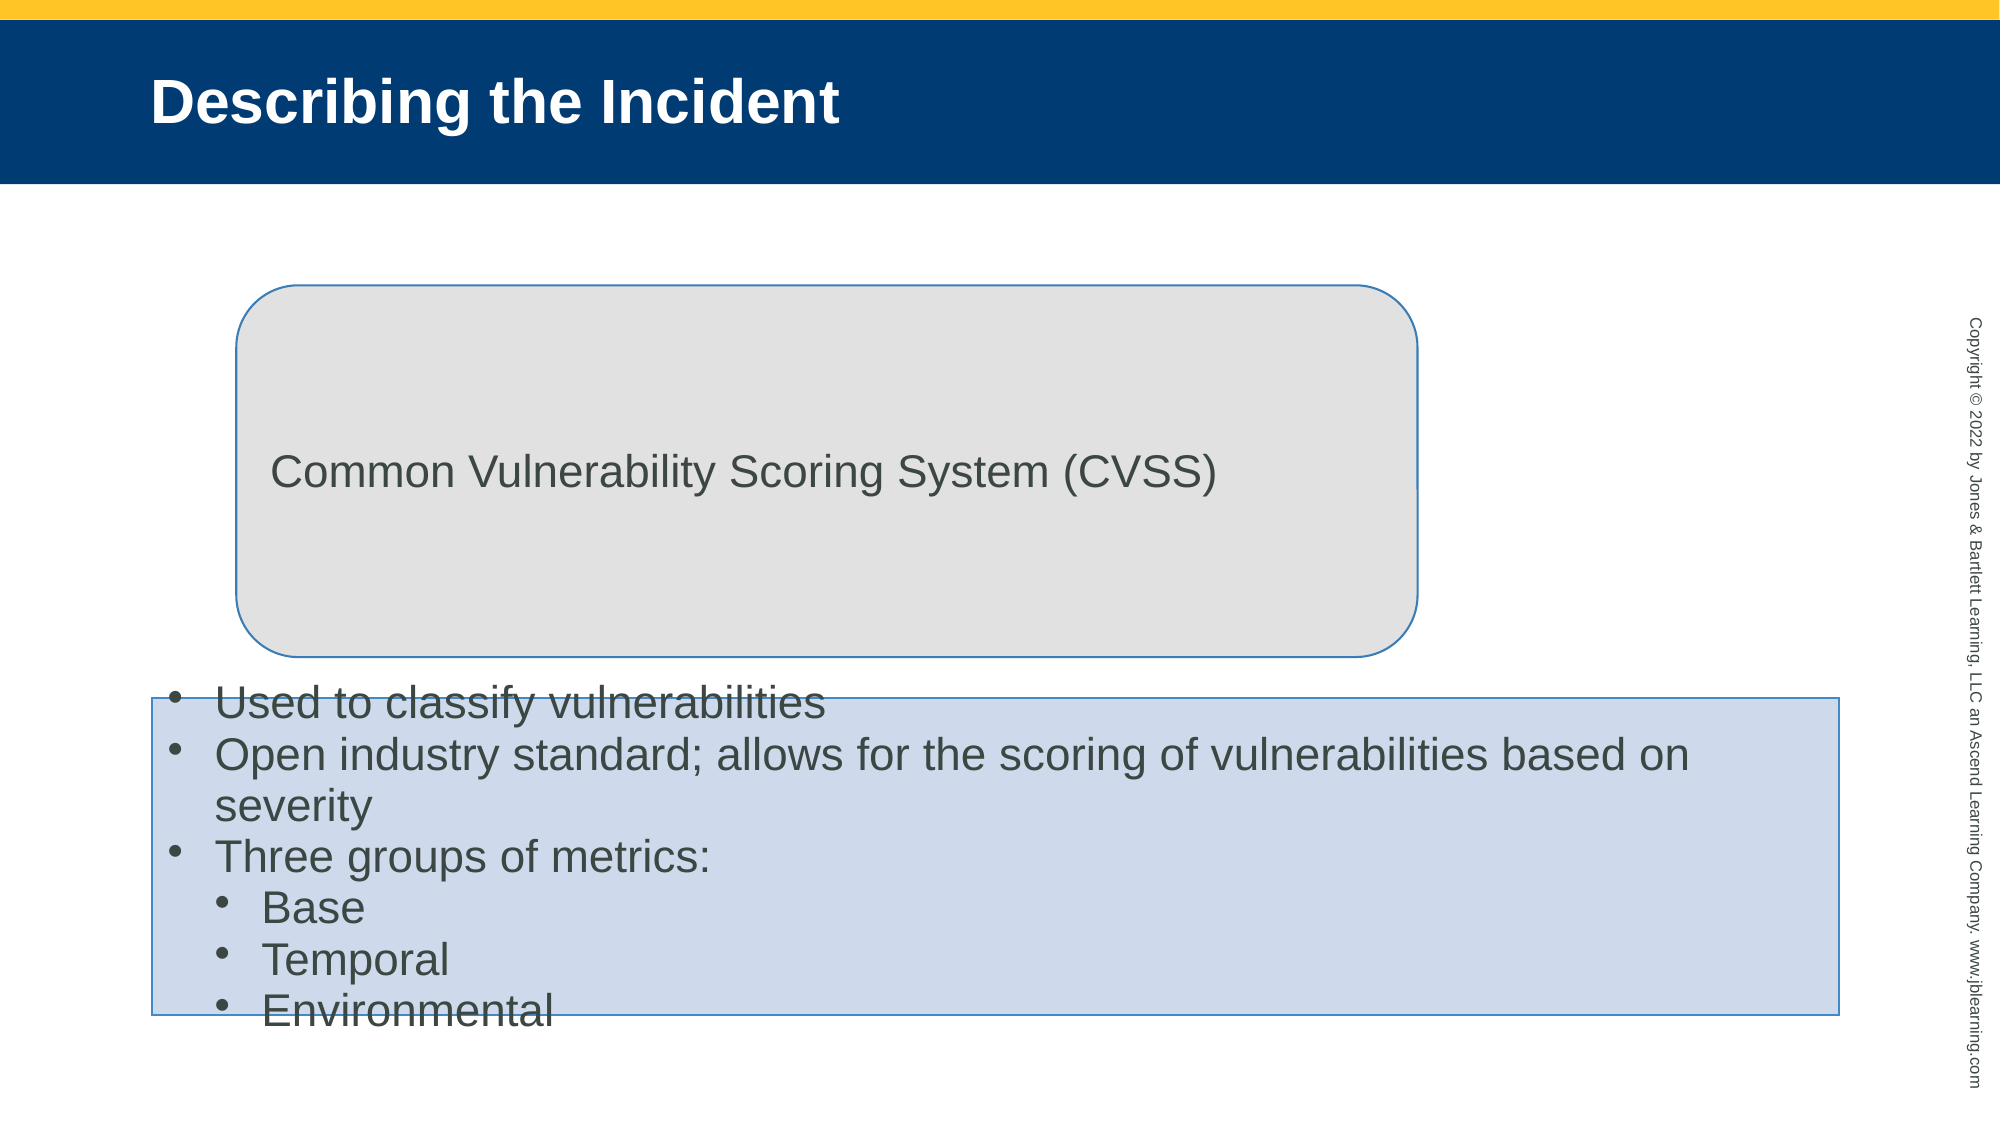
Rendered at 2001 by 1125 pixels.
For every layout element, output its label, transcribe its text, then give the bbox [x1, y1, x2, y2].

title Describing the Incident [0, 19, 2000, 185]
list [151, 244, 1840, 1016]
